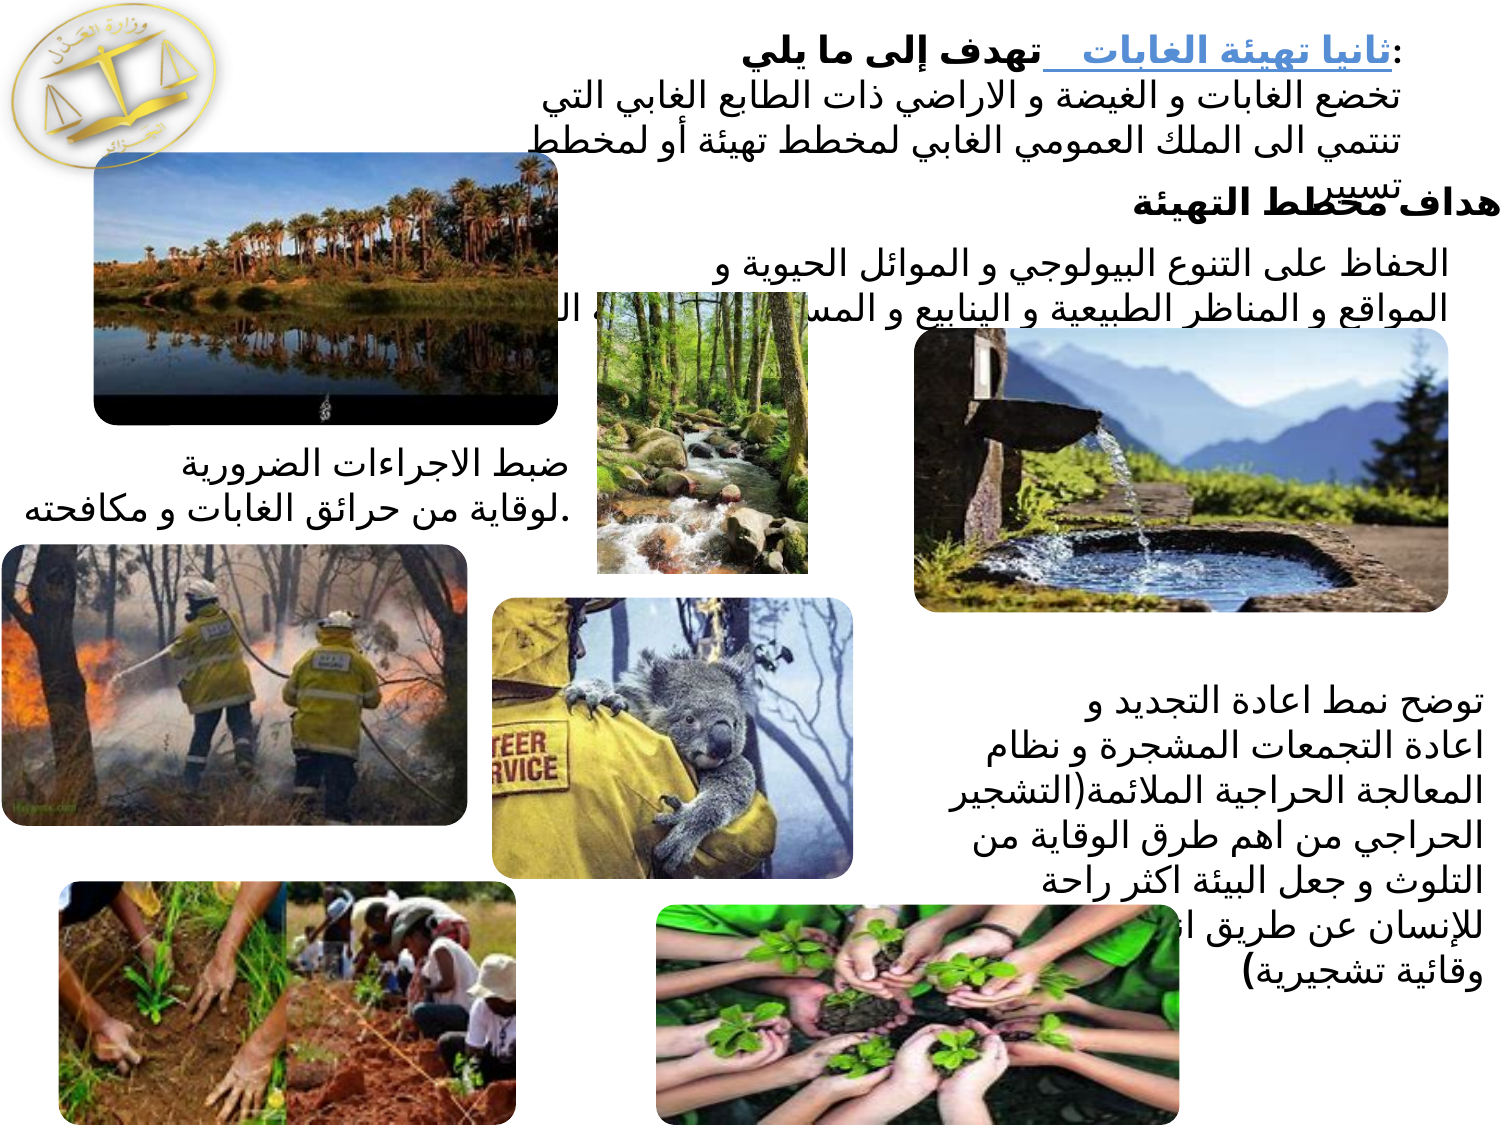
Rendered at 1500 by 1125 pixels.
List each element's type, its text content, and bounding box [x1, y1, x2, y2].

text_box ثانيا تهيئة الغابات تهدف إلى ما يلي: تخضع الغابات و الغيضة و الاراضي ذات الطابع الغابي التي تنتمي الى الملك العمومي الغابي لمخطط تهيئة أو لمخطط تسيير [480, 19, 1418, 214]
text_box اهداف مخطط التهيئة [967, 170, 1500, 231]
text_box توضح نمط اعادة التجديد و اعادة التجمعات المشجرة و نظام المعالجة الحراجية الملائمة(التشجير الحراجي من اهم طرق الوقاية من التلوث و جعل البيئة اكثر راحة للإنسان عن طريق انشاء حواجز وقائية تشجيرية) [903, 668, 1500, 999]
picture [913, 327, 1449, 613]
text_box الحفاظ على التنوع البيولوجي و الموائل الحيوية و المواقع و المناظر الطبيعية و الينابيع و المسطحات المائية الواقعة بالغابات [562, 231, 1466, 382]
picture [0, 0, 559, 426]
text_box ضبط الاجراءات الضرورية لوقاية من حرائق الغابات و مكافحته. [0, 431, 585, 536]
picture [58, 881, 517, 1125]
picture [1, 544, 468, 826]
picture [491, 597, 854, 880]
picture [597, 292, 809, 574]
picture [655, 904, 1180, 1125]
